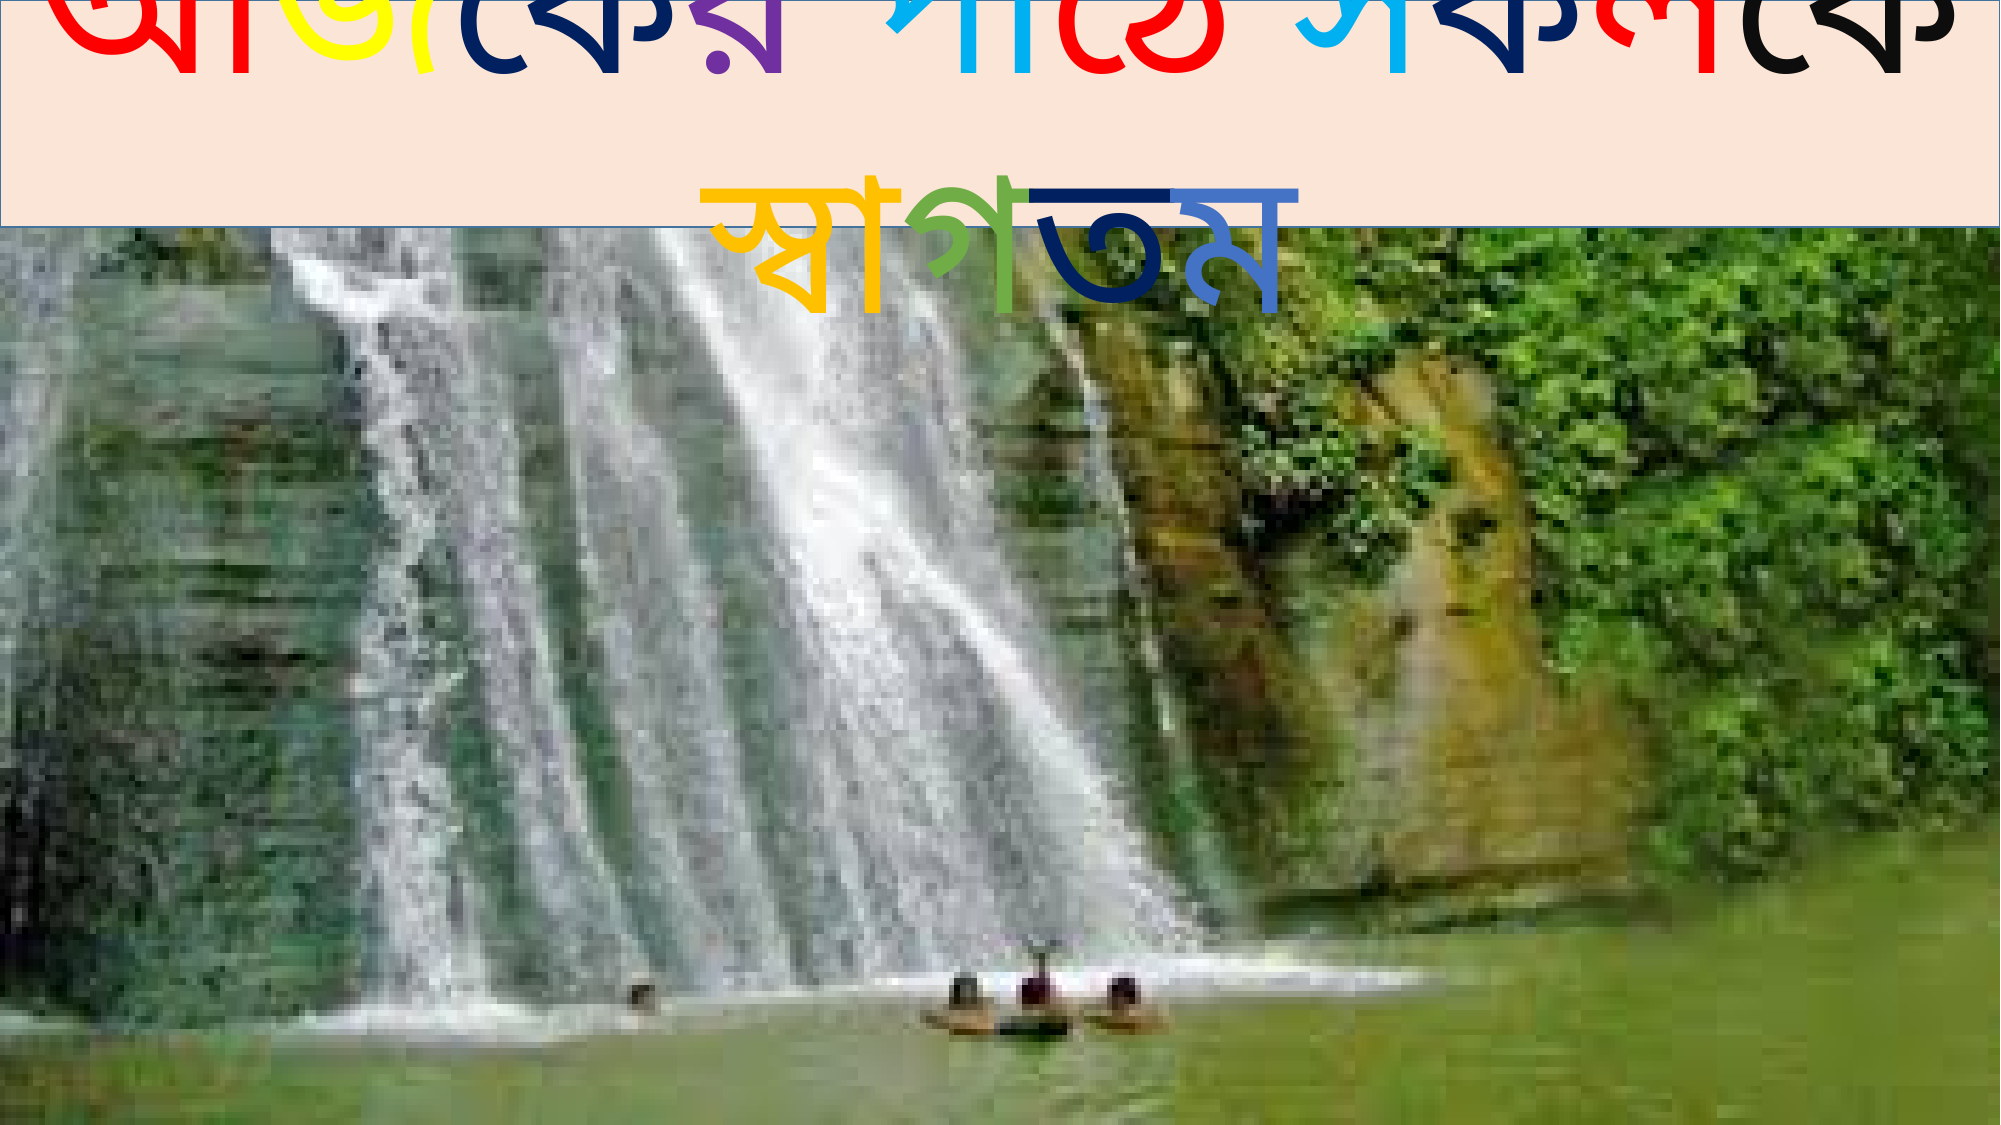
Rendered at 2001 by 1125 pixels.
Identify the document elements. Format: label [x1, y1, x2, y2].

text_box [0, 0, 2000, 1125]
